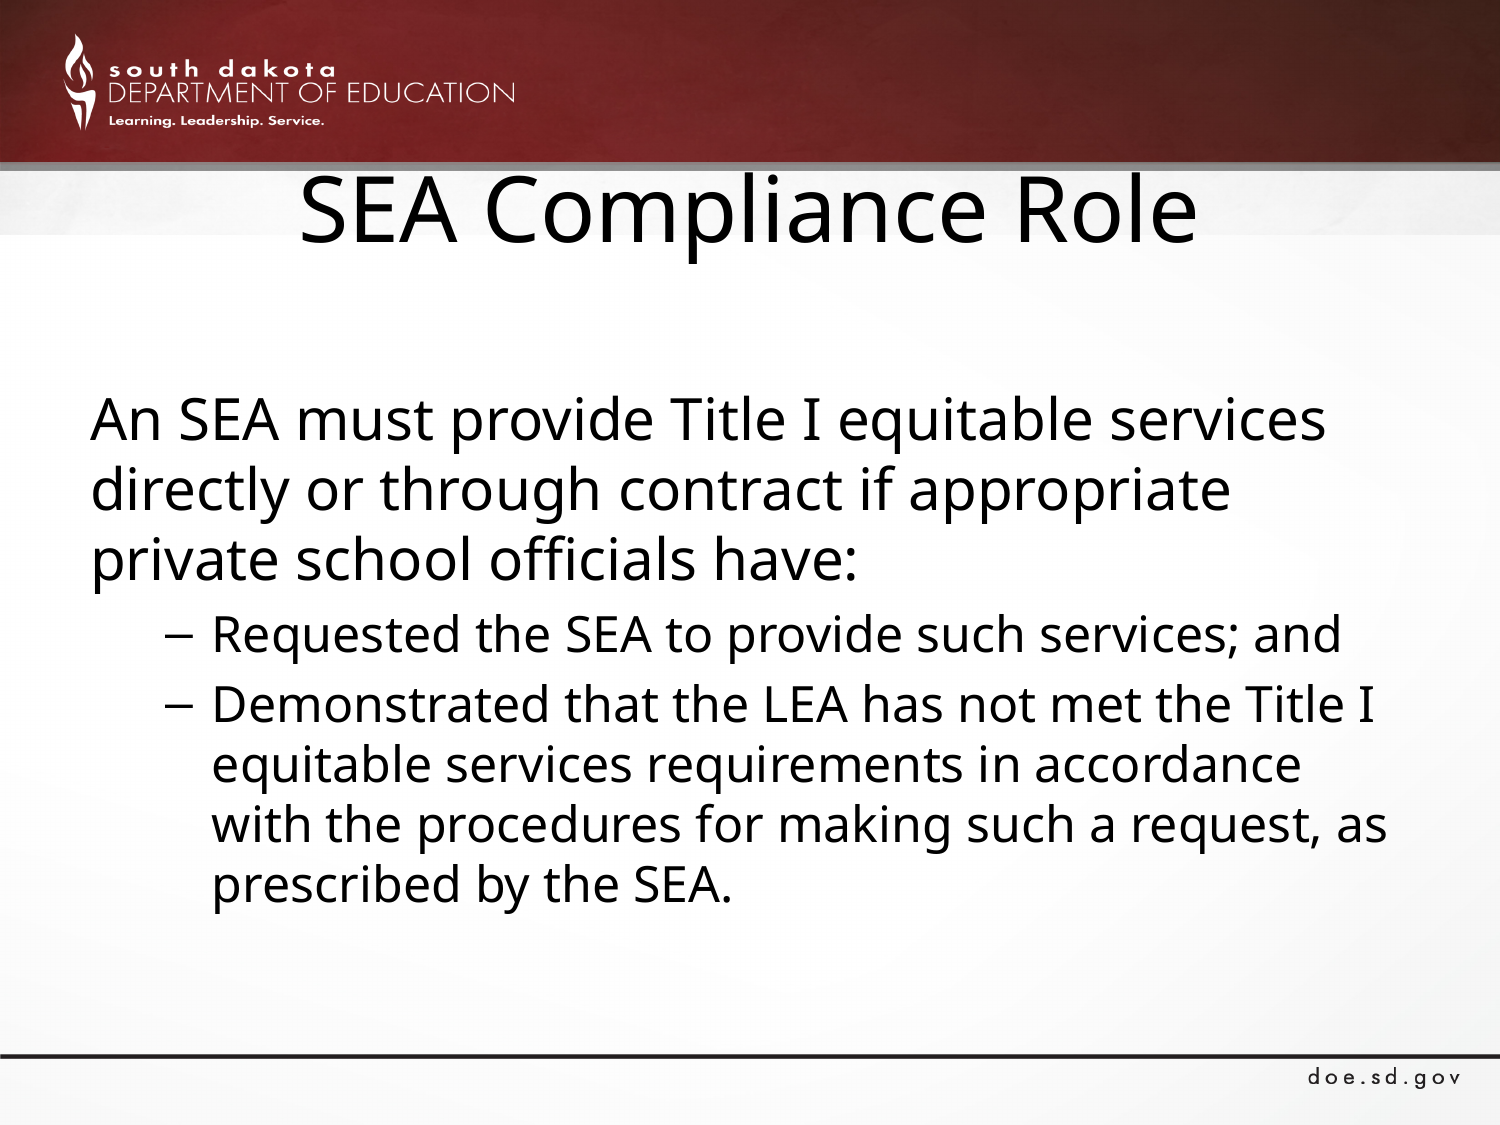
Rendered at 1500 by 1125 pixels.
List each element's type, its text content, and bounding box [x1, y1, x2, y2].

title SEA Compliance Role [74, 112, 1426, 301]
picture [0, 0, 1500, 1125]
list An SEA must provide Title I equitable services directly or through contract if appropriate private school officials have: Requested the SEA to provide such services; and Demonstrated that the LEA has not met the Title I equitable services requirements in accordance with the procedures for making such a request, as prescribed by the SEA. [74, 374, 1426, 1006]
